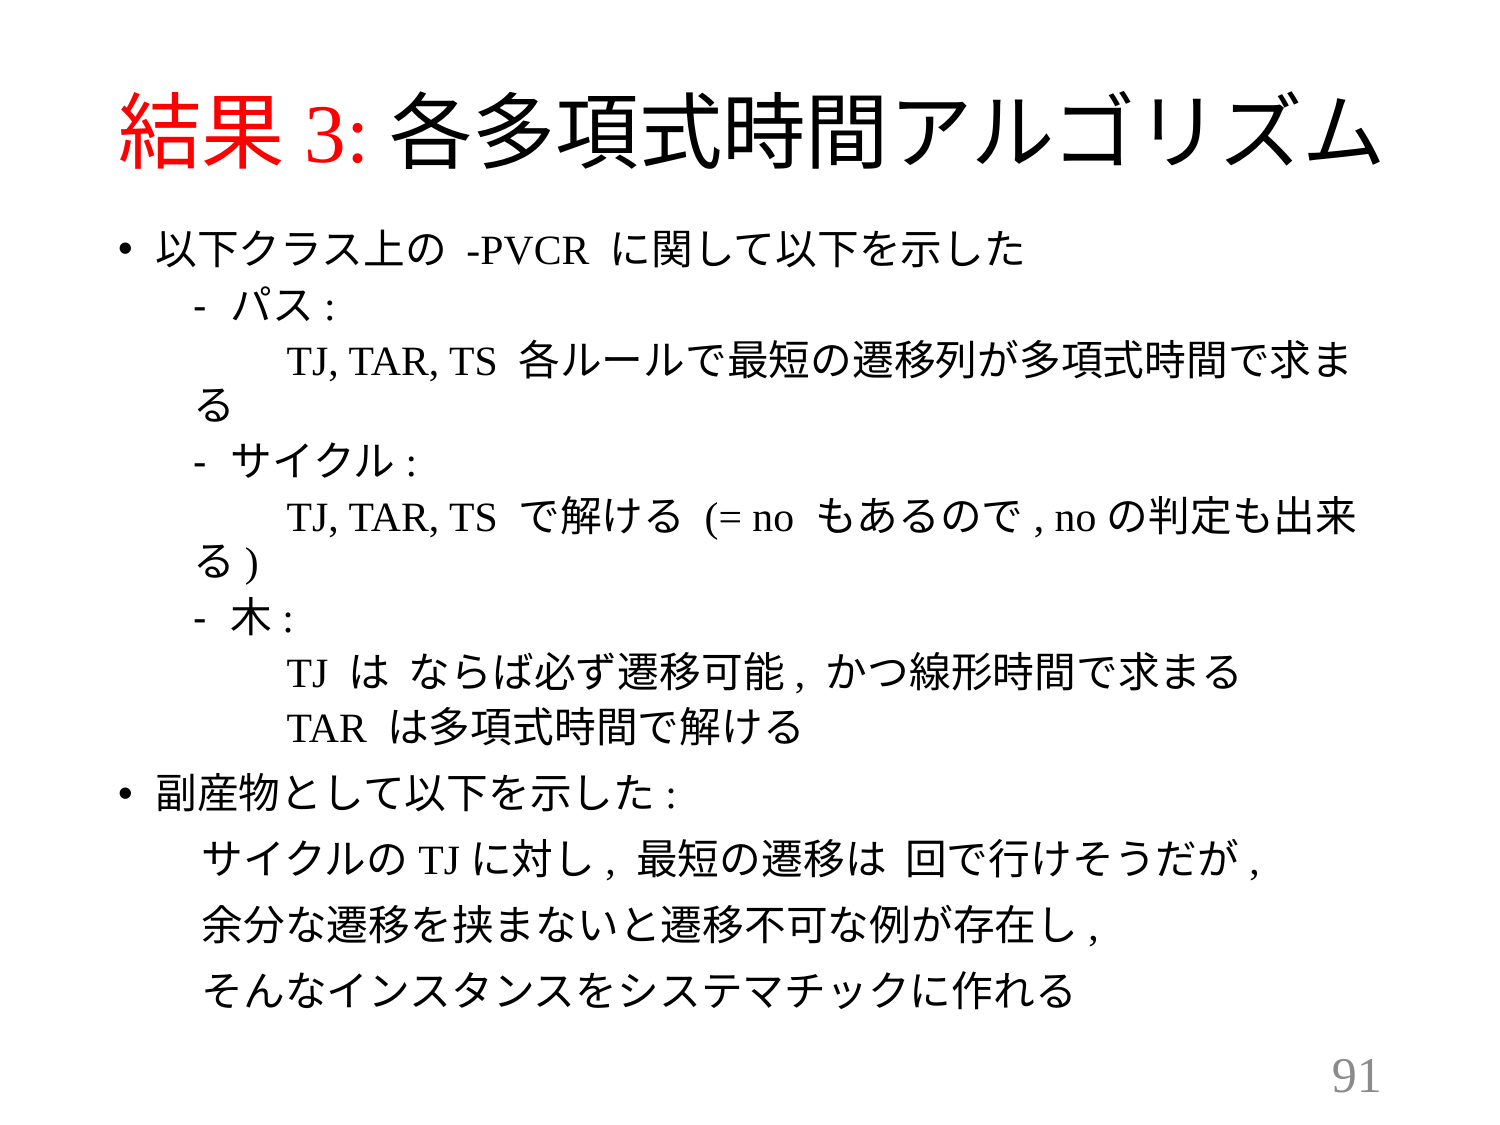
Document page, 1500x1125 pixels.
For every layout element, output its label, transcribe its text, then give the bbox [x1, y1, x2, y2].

title 結果3:各多項式時間アルゴリズム [103, 59, 1416, 211]
slide_number 91 [1302, 1042, 1397, 1103]
